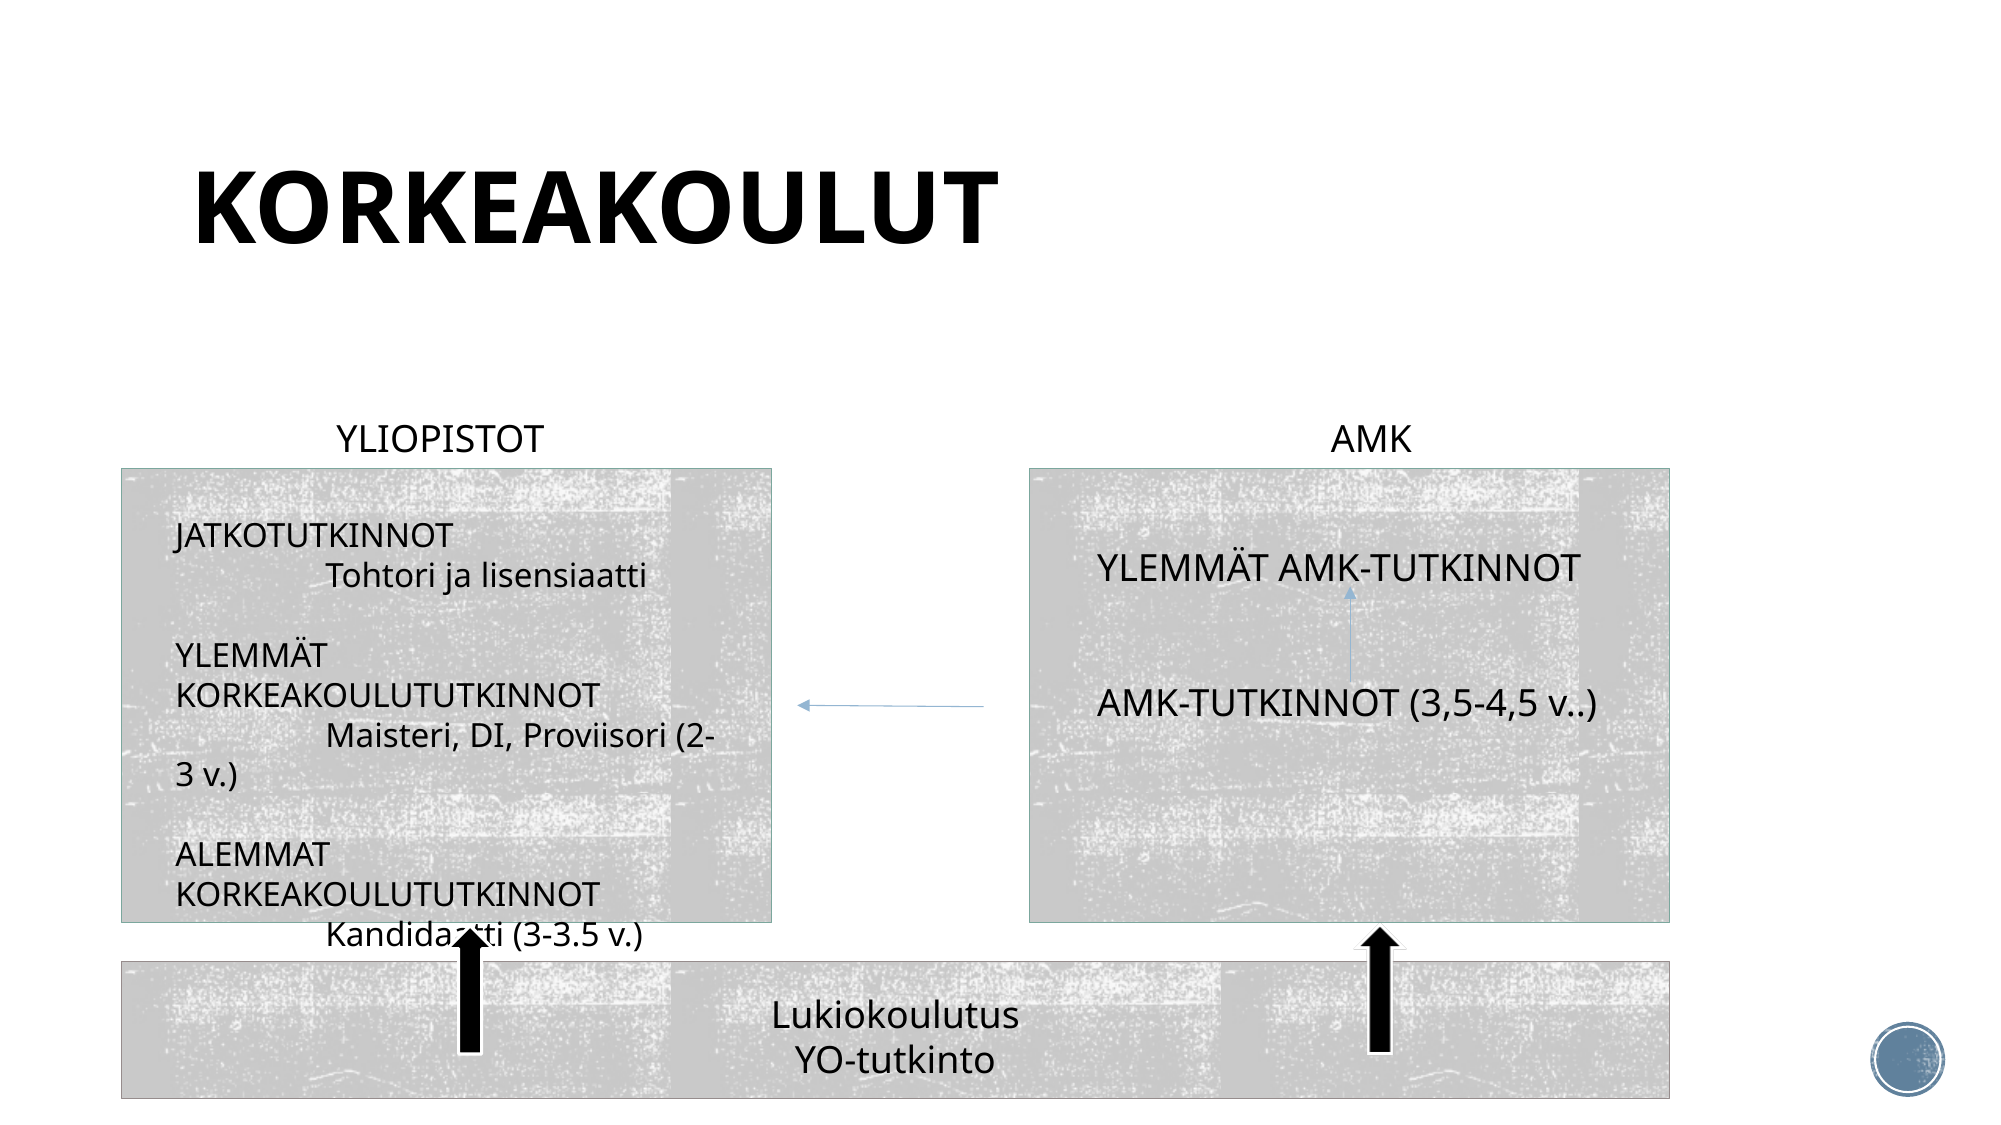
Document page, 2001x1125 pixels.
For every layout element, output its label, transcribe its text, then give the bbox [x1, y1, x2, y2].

text_box [121, 468, 772, 923]
text_box JATKOTUTKINNOT Tohtori ja lisensiaatti YLEMMÄT KORKEAKOULUTUTKINNOT Maisteri, DI, Proviisori (2-3 v.) ALEMMAT KORKEAKOULUTUTKINNOT Kandidaatti (3-3.5 v.) [160, 506, 749, 961]
title KORKEAKOULUT [175, 79, 1826, 344]
text_box [1408, 961, 1670, 983]
text_box [121, 1089, 1670, 1099]
text_box Lukiokoulutus YO-tutkinto [121, 983, 1670, 1089]
text_box AMK [1052, 407, 1691, 468]
text_box YLIOPISTOT [121, 407, 760, 468]
text_box [1029, 468, 1670, 923]
text_box [484, 961, 1351, 983]
text_box YLEMMÄT AMK-TUTKINNOT AMK-TUTKINNOT (3,5-4,5 v..) [1082, 536, 1633, 732]
text_box [121, 961, 457, 983]
picture [1352, 922, 1408, 1055]
text_box [445, 924, 495, 1056]
